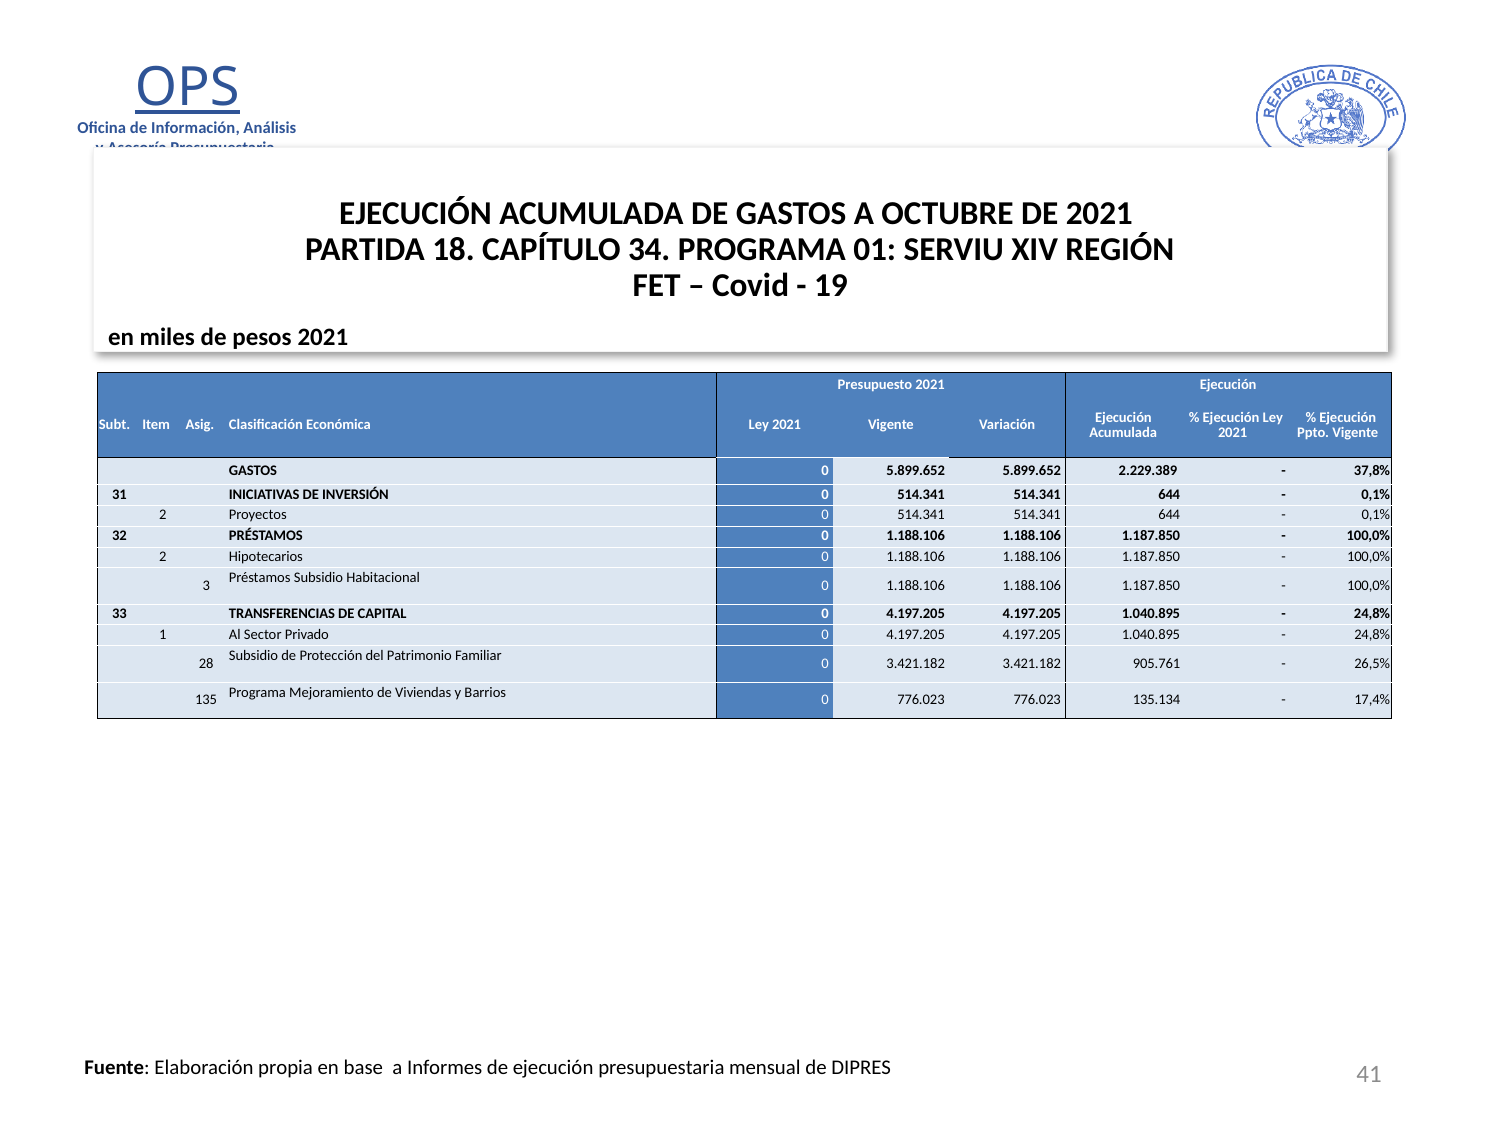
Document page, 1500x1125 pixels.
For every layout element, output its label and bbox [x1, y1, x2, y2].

table_cell [98, 620, 716, 640]
table_cell [717, 672, 1065, 702]
table_cell [1066, 672, 1391, 702]
table_cell [717, 506, 1065, 526]
table_header [98, 373, 716, 394]
table_cell [717, 568, 1065, 598]
table_header [1066, 373, 1391, 394]
table_cell [98, 394, 716, 457]
slide_number [1059, 1042, 1397, 1103]
table_cell [98, 458, 716, 484]
table_cell [98, 599, 716, 619]
table_cell [717, 548, 1065, 567]
table_cell [717, 485, 1065, 505]
table_cell [98, 485, 716, 505]
table_cell [98, 506, 716, 526]
text_box [93, 312, 1414, 373]
table_cell [98, 568, 716, 598]
table_cell [1066, 394, 1391, 457]
table_cell [717, 620, 1065, 640]
picture [1240, 58, 1420, 175]
table_cell [98, 548, 716, 567]
table_cell [1066, 568, 1391, 598]
table_cell [1066, 599, 1391, 619]
table_cell [717, 599, 1065, 619]
table_cell [1066, 485, 1391, 505]
table_cell [717, 527, 1065, 547]
table_cell [98, 672, 716, 702]
table_cell [717, 458, 1065, 484]
table_cell [98, 641, 716, 671]
table_cell [1066, 506, 1391, 526]
table_cell [98, 527, 716, 547]
title [93, 147, 1388, 312]
table_cell [1066, 458, 1391, 484]
table_cell [1066, 527, 1391, 547]
table_header [717, 373, 1065, 394]
table_cell [717, 641, 1065, 671]
table_cell [717, 394, 1065, 457]
table_cell [1066, 548, 1391, 567]
table_cell [1066, 641, 1391, 671]
table_cell [1066, 620, 1391, 640]
